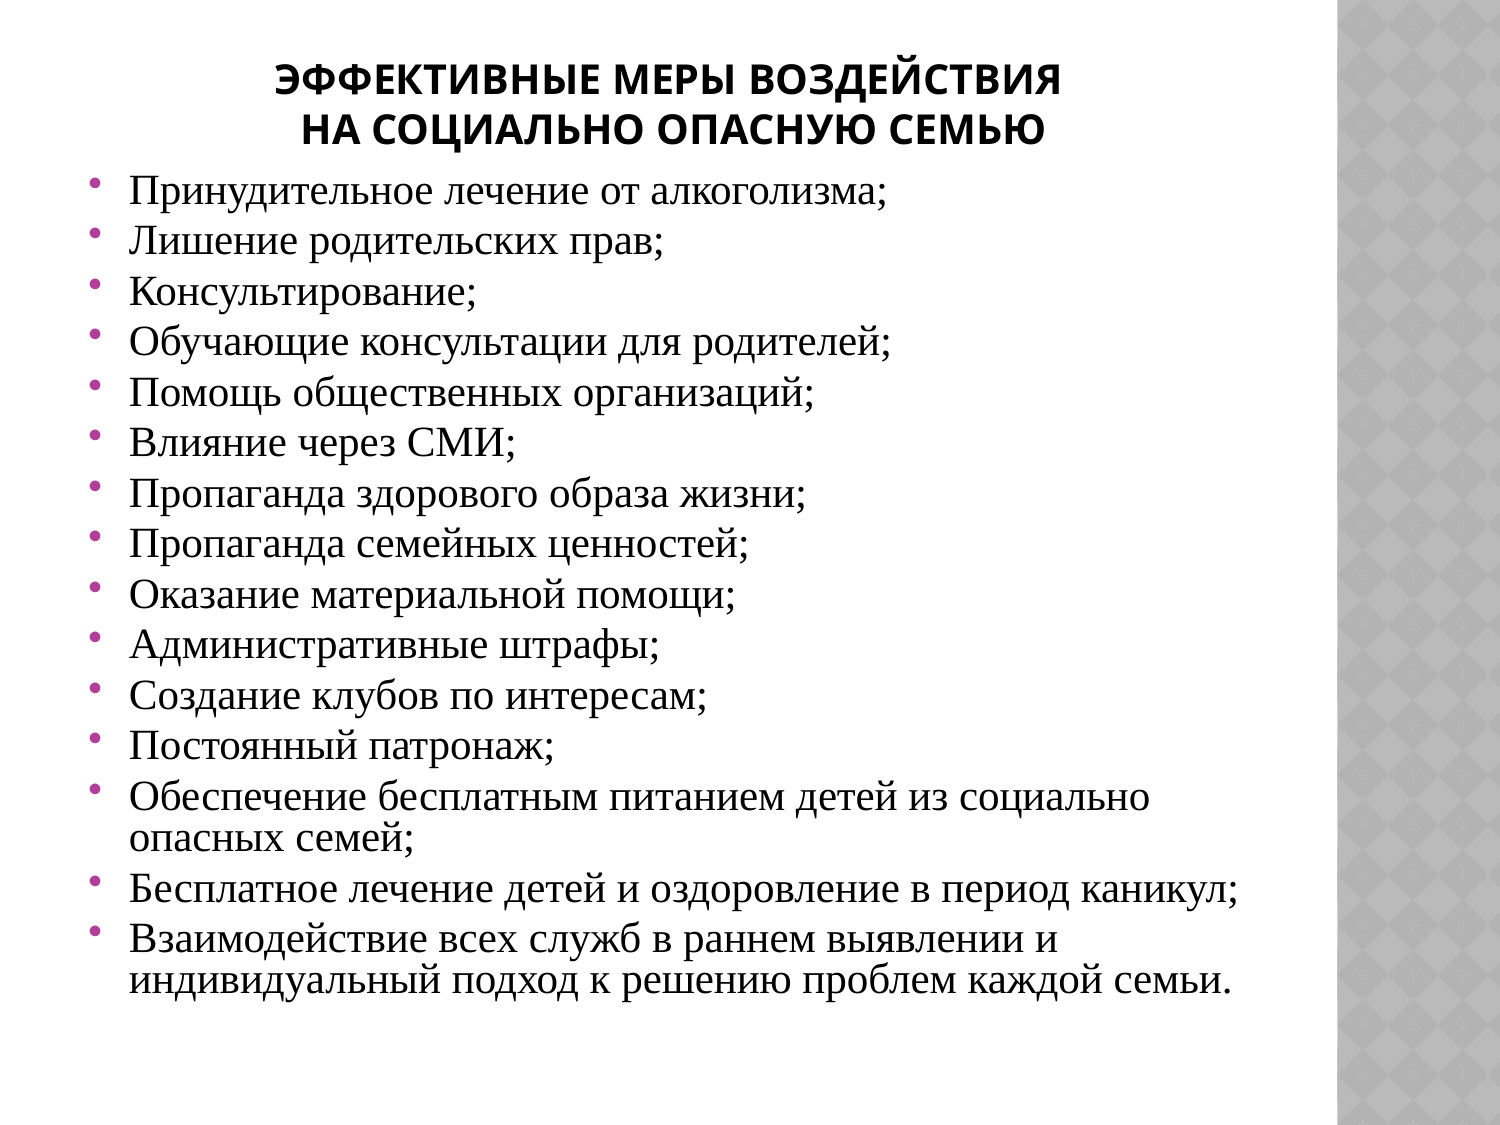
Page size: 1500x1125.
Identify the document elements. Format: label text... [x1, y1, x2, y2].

title Эффективные меры воздействия на социально опасную семью [75, 52, 1263, 153]
list Принудительное лечение от алкоголизма; Лишение родительских прав; Консультирование; Обучающие консультации для родителей; Помощь общественных организаций; Влияние через СМИ; Пропаганда здорового образа жизни; Пропаганда семейных ценностей; Оказание материальной помощи; Административные штрафы; Создание клубов по интересам; Постоянный патронаж; Обеспечение бесплатным питанием детей из социально опасных семей; Бесплатное лечение детей и оздоровление в период каникул; Взаимодействие всех служб в раннем выявлении и индивидуальный подход к решению проблем каждой семьи. [75, 164, 1263, 1059]
